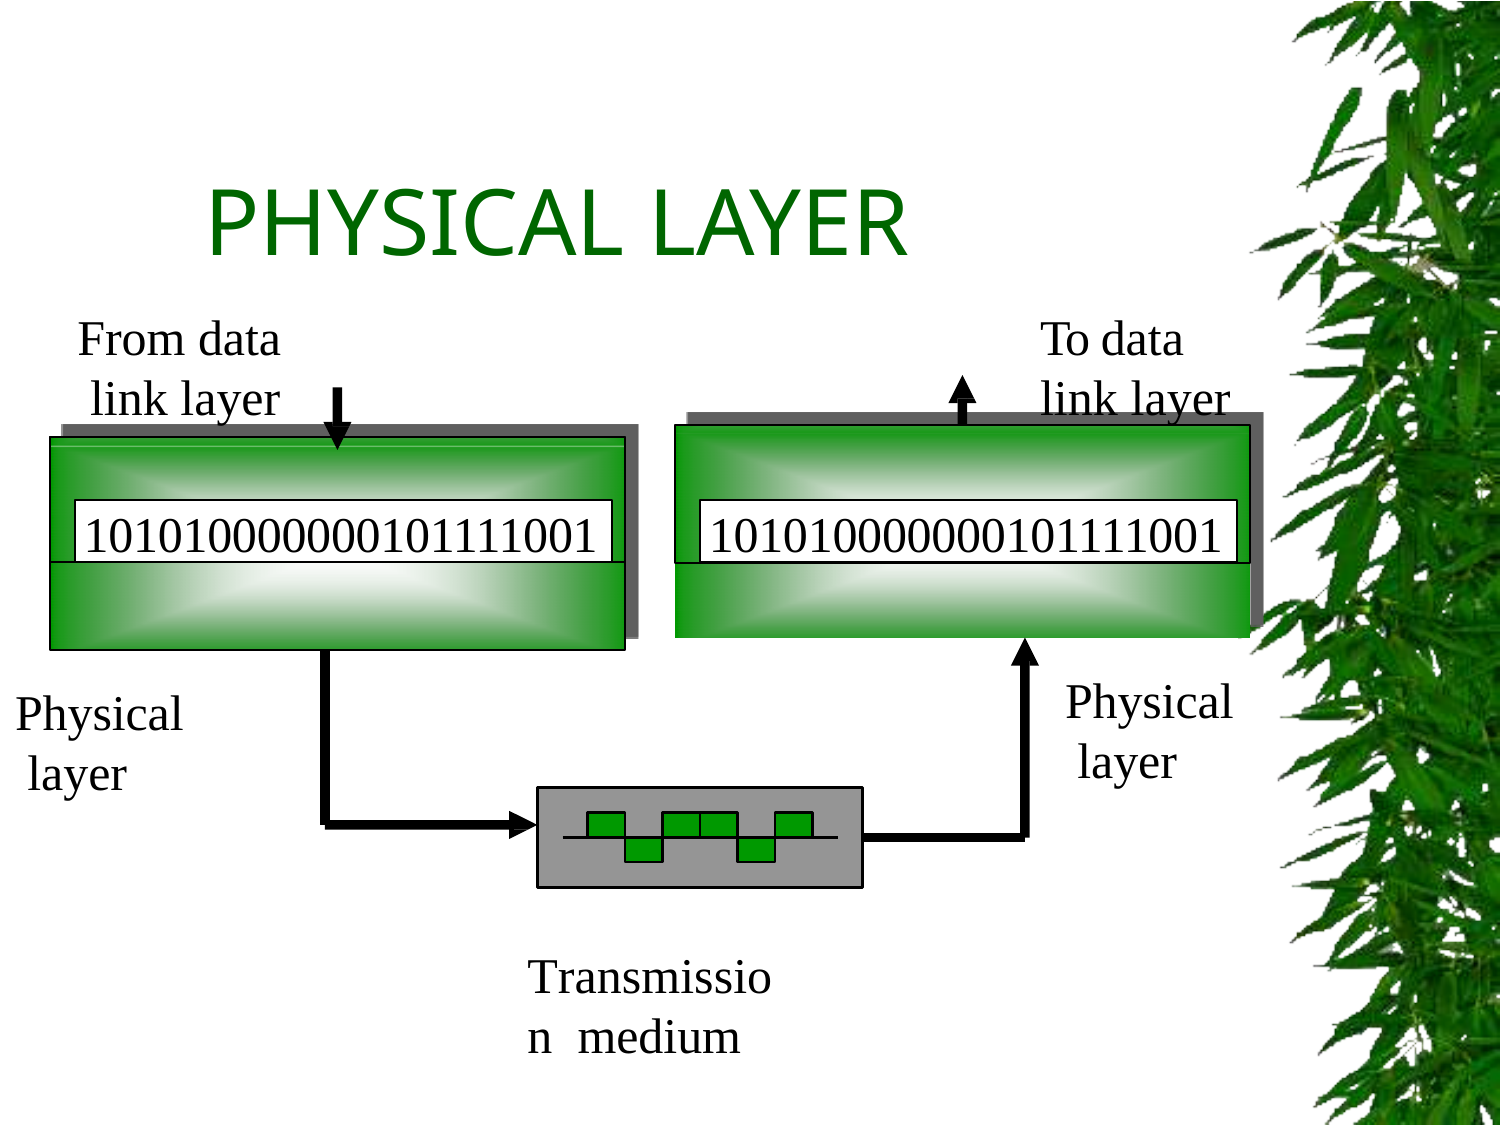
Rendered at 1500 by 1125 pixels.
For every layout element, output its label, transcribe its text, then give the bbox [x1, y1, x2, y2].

text_box Physical layer [12, 678, 187, 801]
text_box From data link layer [75, 303, 284, 422]
picture [1238, 1, 1500, 1125]
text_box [562, 811, 838, 864]
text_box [536, 786, 864, 889]
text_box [1043, 410, 1264, 638]
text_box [541, 423, 639, 652]
text_box To data link layer [1038, 303, 1232, 409]
text_box Transmission medium [525, 941, 798, 1064]
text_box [862, 374, 1040, 843]
text_box Physical layer [1062, 666, 1237, 789]
title PHYSICAL LAYER [202, 161, 1098, 352]
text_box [48, 423, 314, 652]
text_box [674, 410, 857, 638]
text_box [319, 387, 538, 840]
